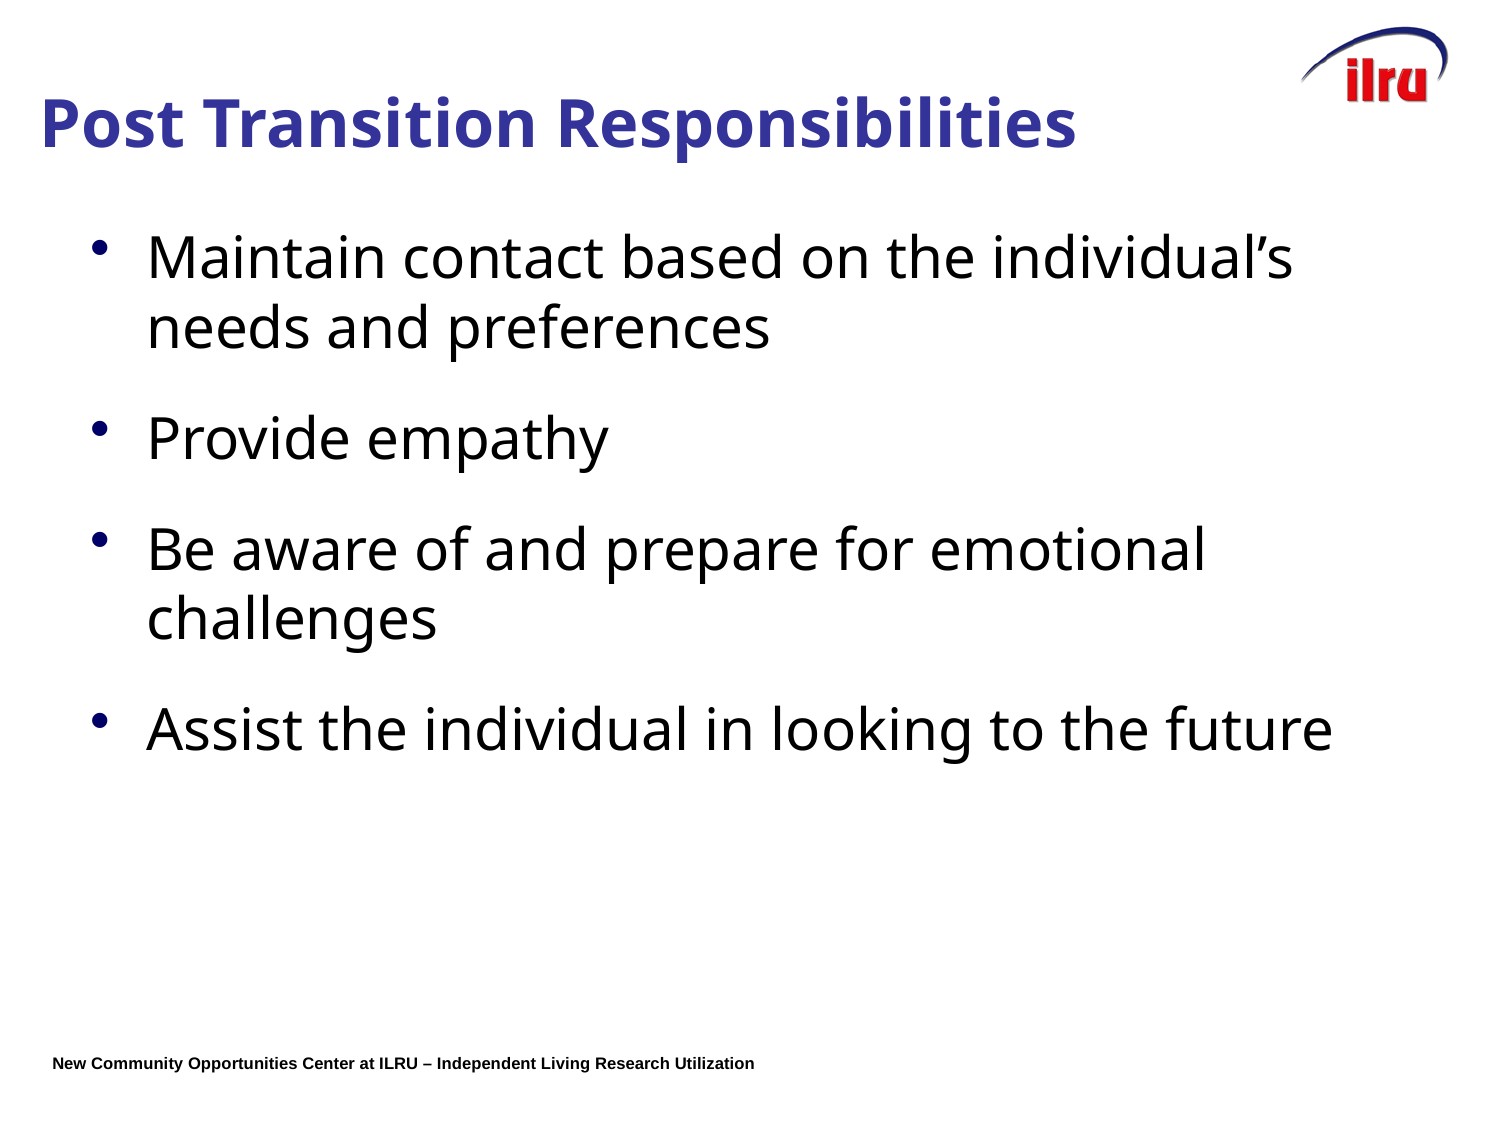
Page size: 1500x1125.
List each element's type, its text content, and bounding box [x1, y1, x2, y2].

picture [1299, 24, 1463, 62]
title Post Transition Responsibilities [24, 62, 1463, 181]
list Maintain contact based on the individual’s needs and preferences Provide empathy Be aware of and prepare for emotional challenges Assist the individual in looking to the future [74, 212, 1438, 1013]
